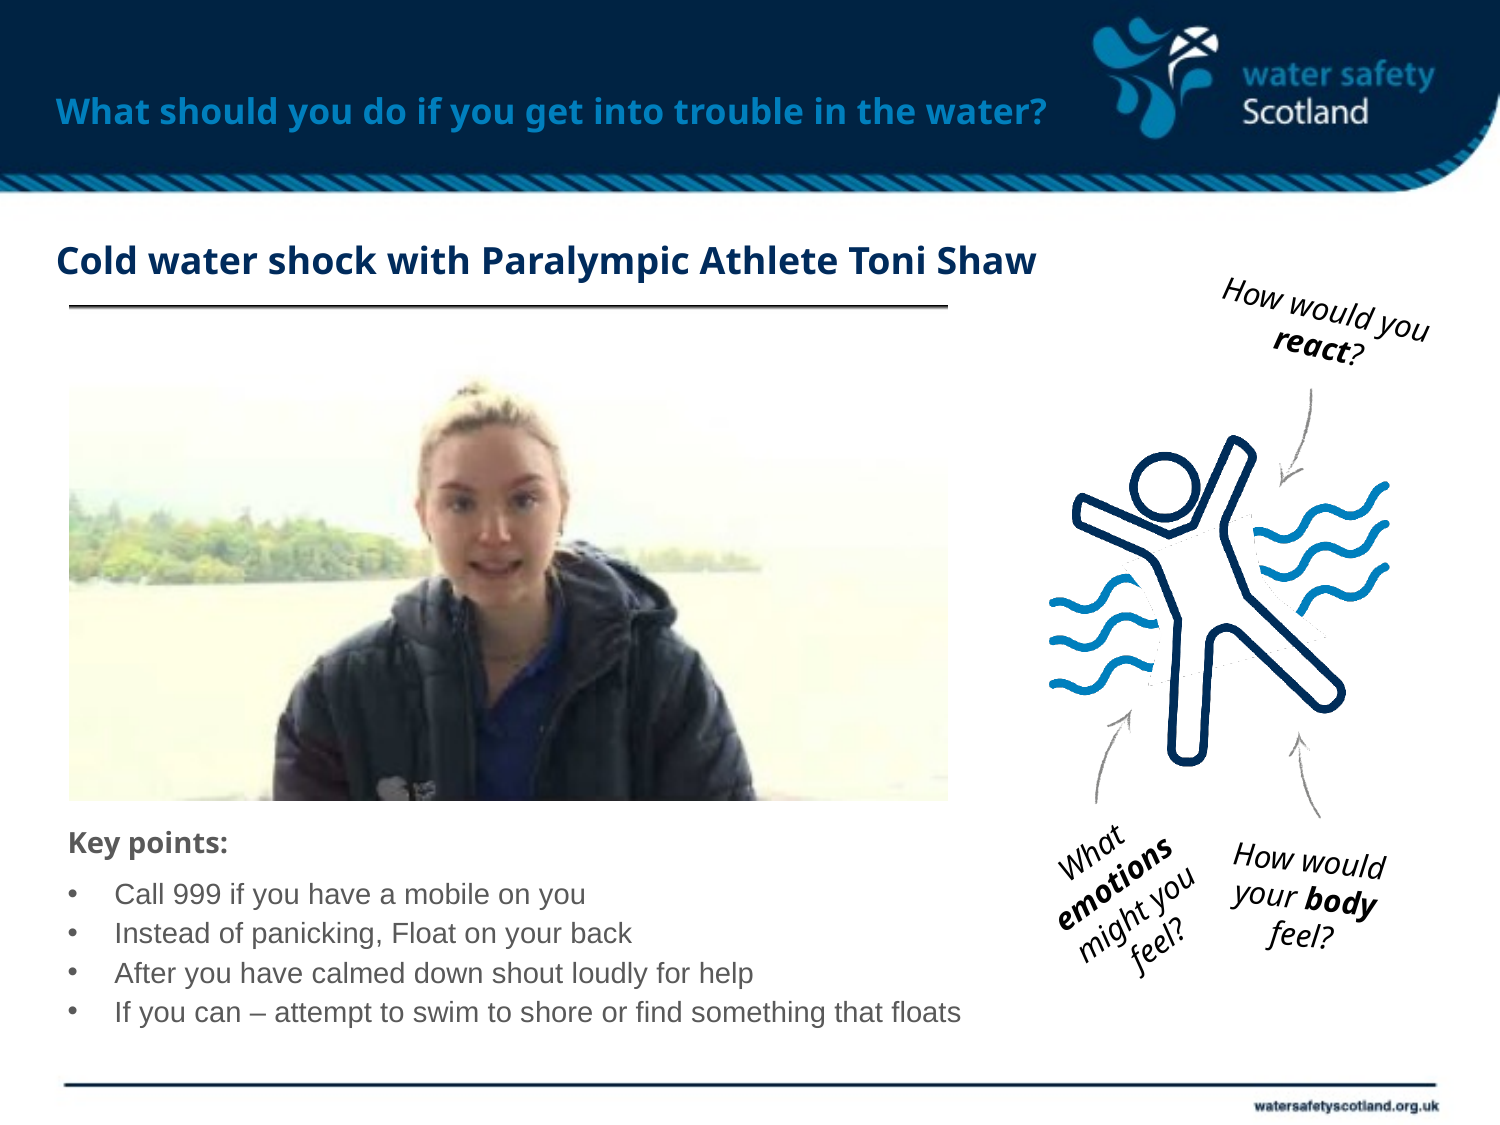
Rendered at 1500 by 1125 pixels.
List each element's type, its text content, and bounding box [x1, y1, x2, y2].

text_box Cold water shock with Paralympic Athlete Toni Shaw [55, 216, 1217, 303]
text_box What should you do if you get into trouble in the water? [55, 66, 1217, 154]
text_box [68, 303, 949, 802]
text_box How would your body feel? [1197, 823, 1415, 971]
picture [0, 0, 1500, 1125]
text_box What emotions might you feel? [1020, 784, 1261, 1029]
text_box How would you react? [1170, 258, 1476, 402]
text_box Key points: Call 999 if you have a mobile on you Instead of panicking, Float on your back After you have calmed down shout loudly for help If you can – attempt to swim to shore or find something that floats [67, 823, 1020, 1029]
